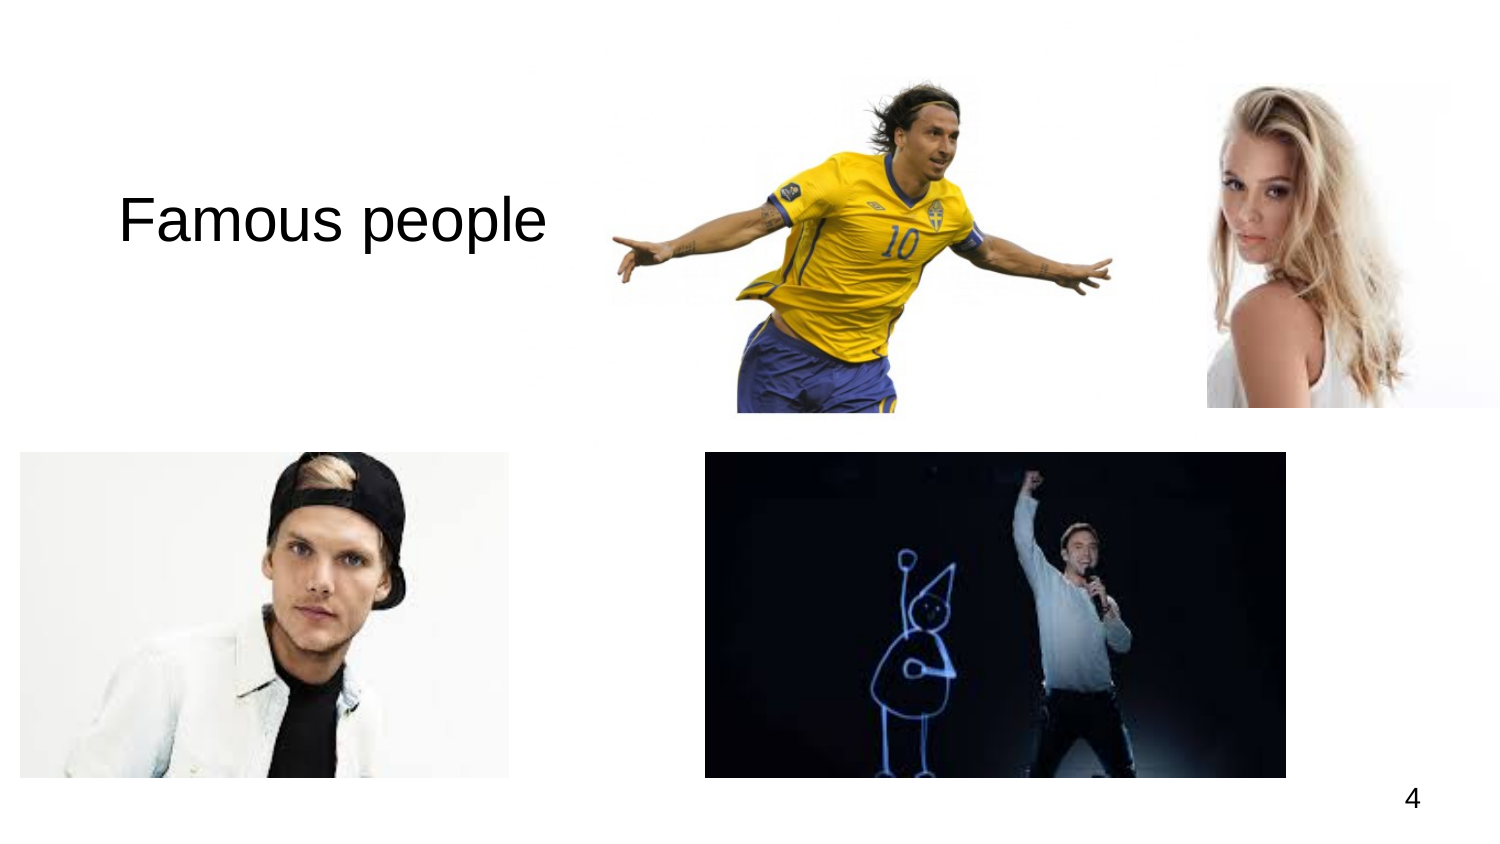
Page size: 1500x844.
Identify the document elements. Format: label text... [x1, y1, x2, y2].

slide_number 4 [1389, 764, 1480, 830]
picture [517, 14, 1500, 778]
picture [20, 452, 509, 778]
title Famous people [0, 109, 512, 269]
